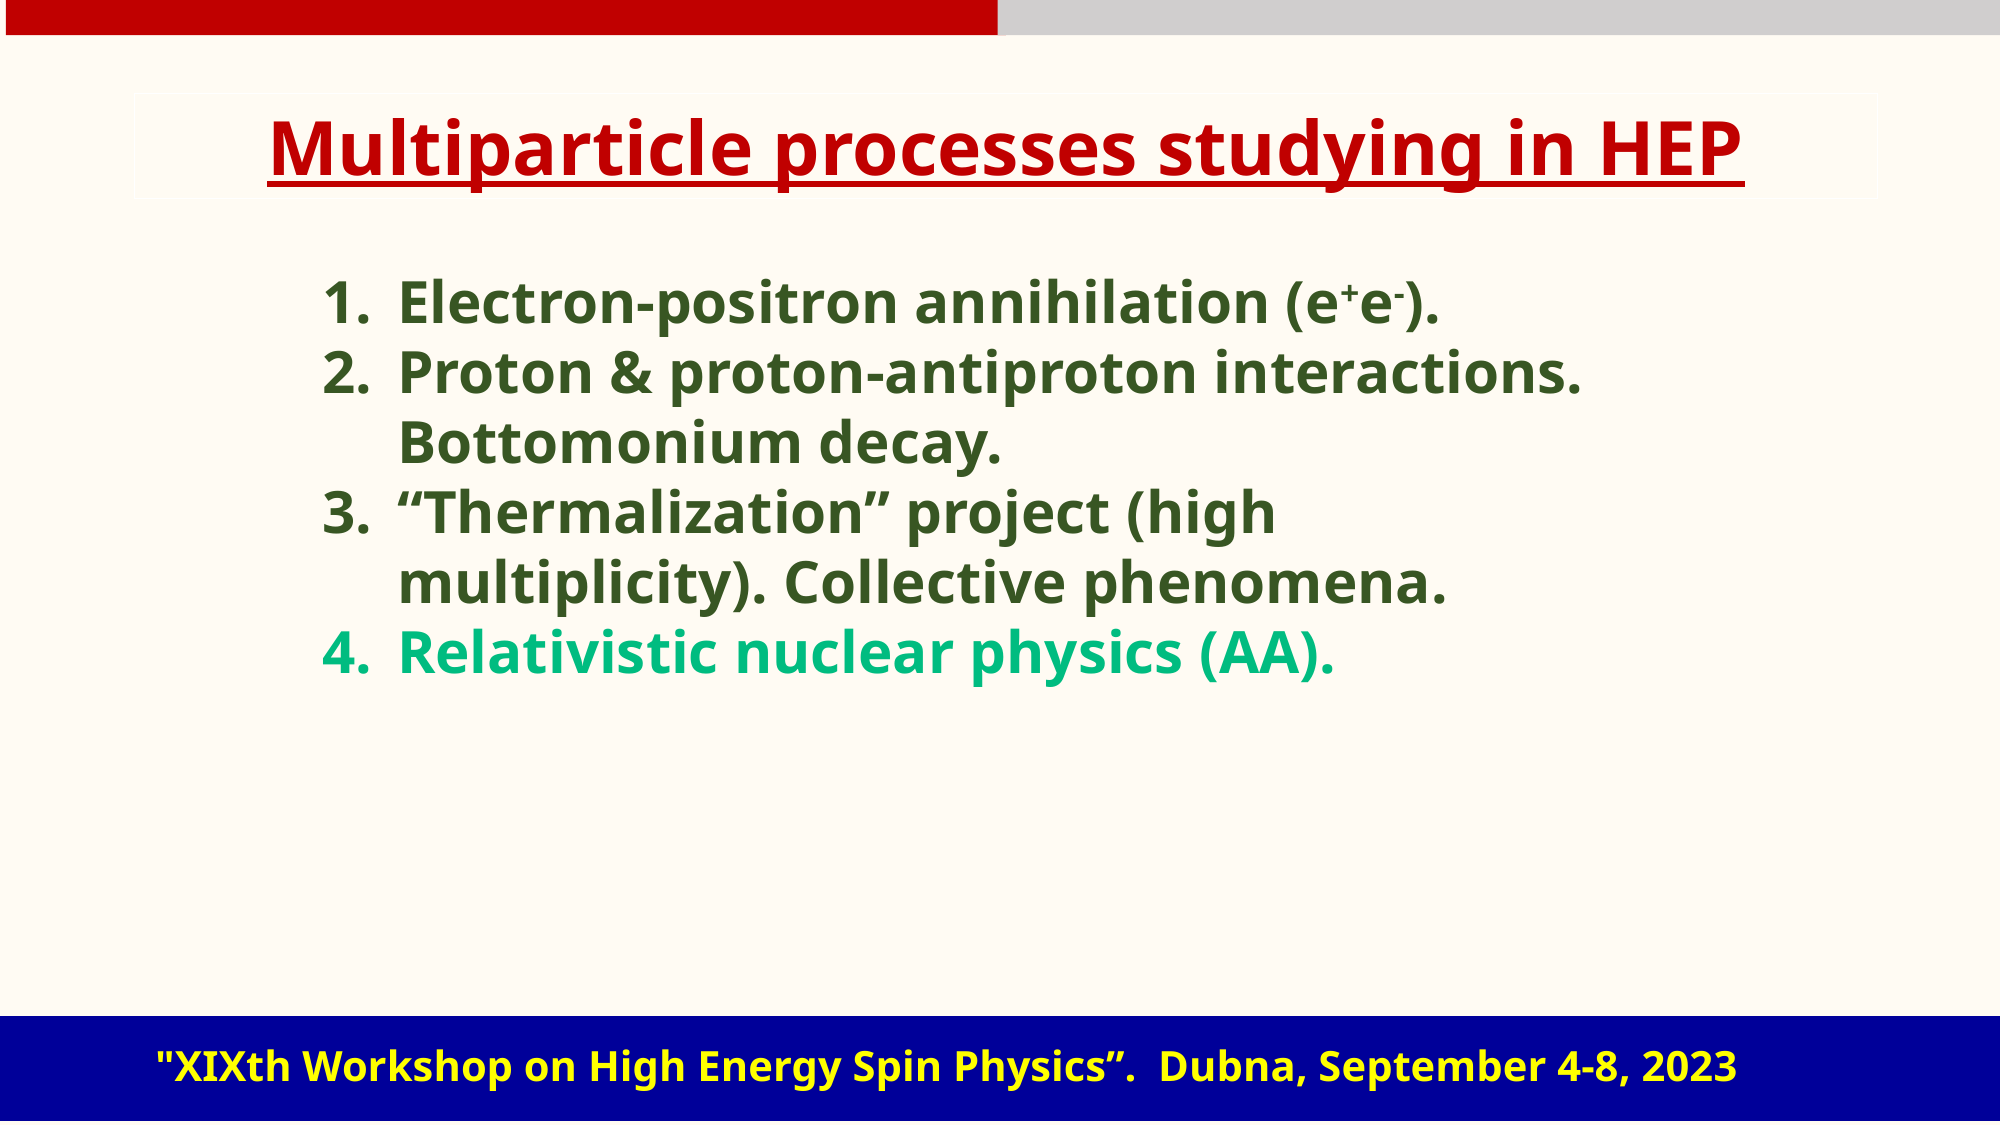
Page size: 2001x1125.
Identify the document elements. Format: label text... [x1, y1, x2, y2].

table_header [0, 1016, 362, 1121]
text_box Multiparticle processes studying in HEP [134, 93, 1878, 199]
table_header [362, 1016, 2000, 1121]
text_box [5, 0, 997, 36]
text_box Electron-positron annihilation (е+е-). Proton & proton-antiproton interactions. Bottomonium decay. “Thermalization” project (high multiplicity). Collective phenomena. Relativistic nuclear physics (АА). [307, 257, 1660, 693]
text_box "XIXth Workshop on High Energy Spin Physics”. Dubna, September 4-8, 2023 [140, 1031, 1902, 1097]
text_box [997, 0, 2000, 36]
